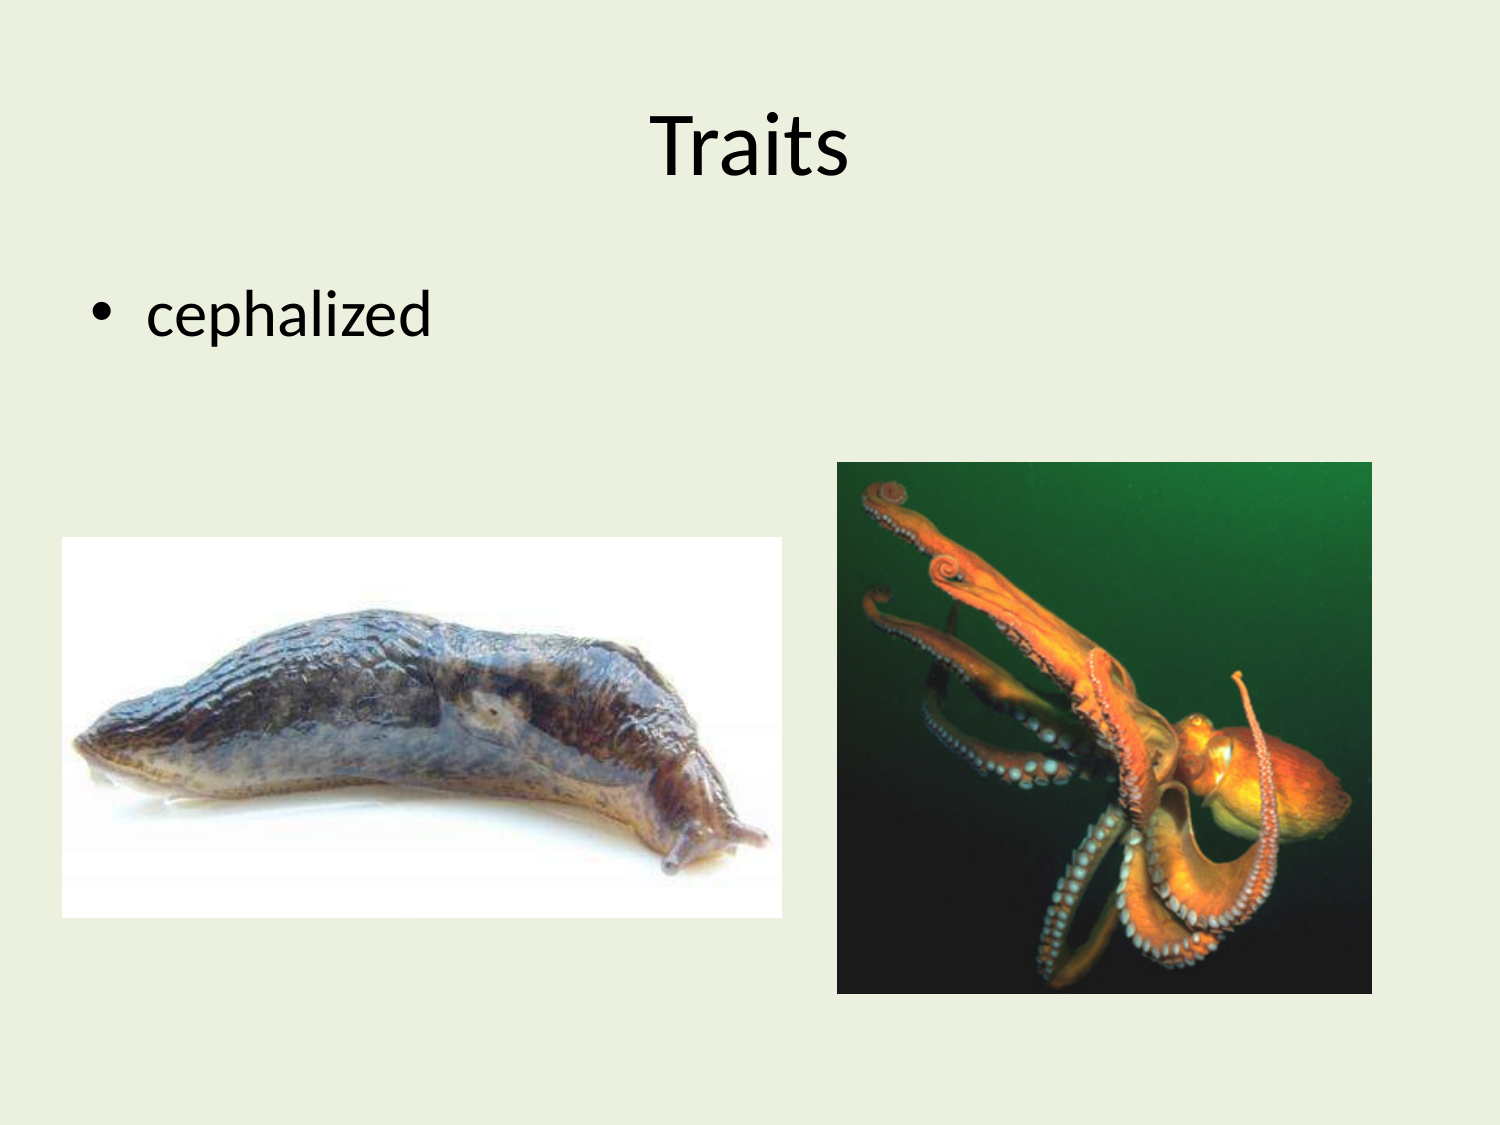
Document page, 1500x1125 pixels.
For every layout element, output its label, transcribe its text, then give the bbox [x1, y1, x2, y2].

picture [62, 537, 782, 918]
list cephalized [75, 262, 1425, 1005]
title Traits [75, 45, 1425, 233]
picture [837, 462, 1373, 994]
